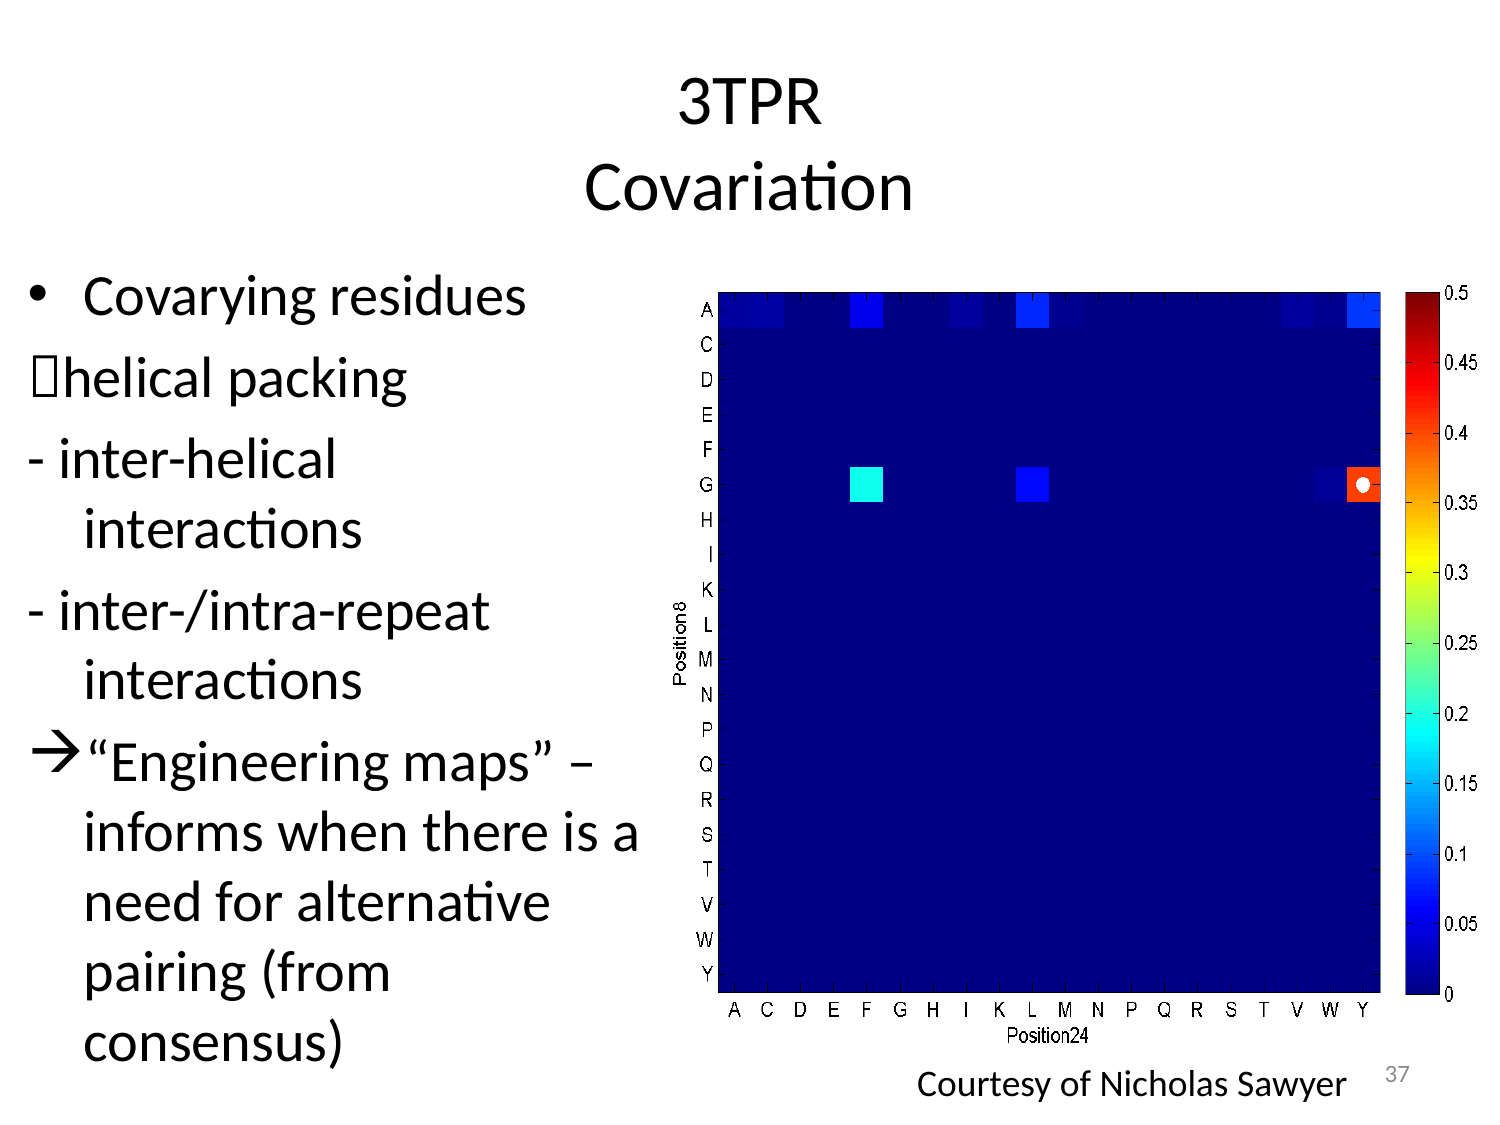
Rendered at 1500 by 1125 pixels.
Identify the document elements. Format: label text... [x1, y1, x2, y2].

list Covarying residues helical packing - inter-helical interactions - inter-/intra-repeat interactions “Engineering maps” – informs when there is a need for alternative pairing (from consensus) [12, 249, 663, 1100]
text_box Courtesy of Nicholas Sawyer [824, 1059, 1363, 1112]
slide_number 37 [1363, 1059, 1425, 1103]
title 3TPR Covariation [75, 45, 1425, 233]
picture [662, 274, 1488, 1051]
